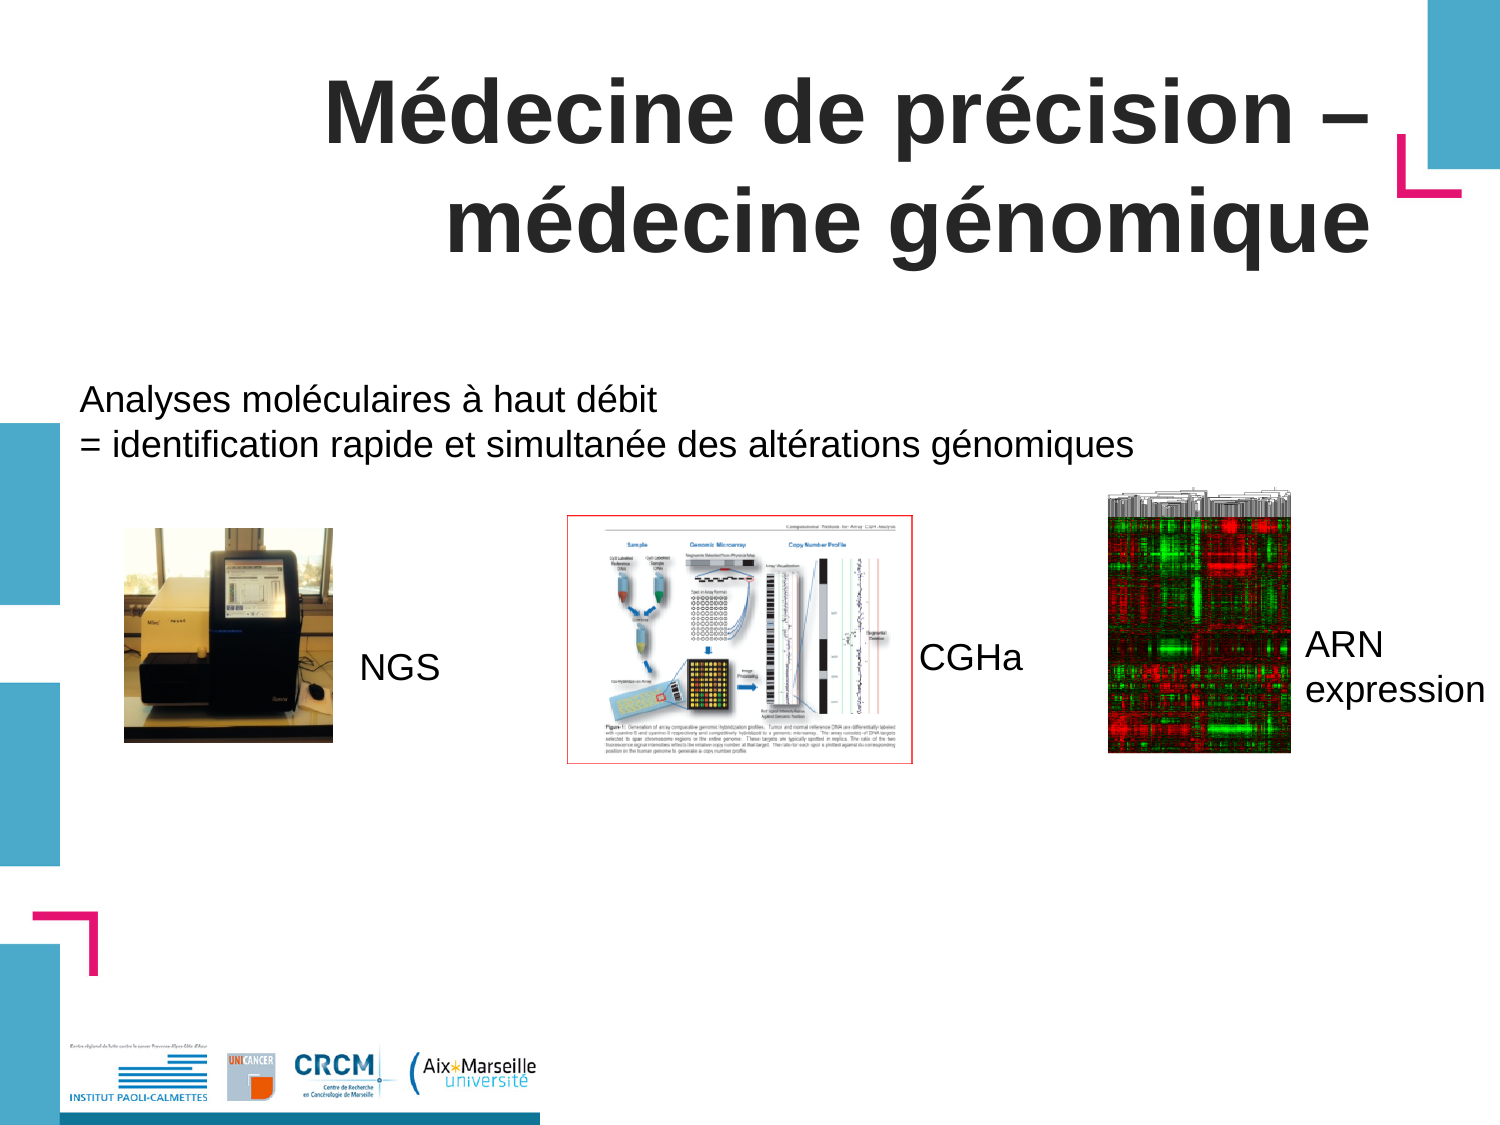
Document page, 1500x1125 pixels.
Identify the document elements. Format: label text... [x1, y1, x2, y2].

title Médecine de précision – médecine génomique [88, 45, 1388, 279]
text_box CGHa [918, 625, 1038, 686]
text_box ARN expression [1304, 612, 1500, 718]
picture [0, 0, 1500, 1125]
text_box Analyses moléculaires à haut débit = identification rapide et simultanée des altérations génomiques [64, 367, 1500, 473]
text_box NGS [344, 635, 456, 696]
